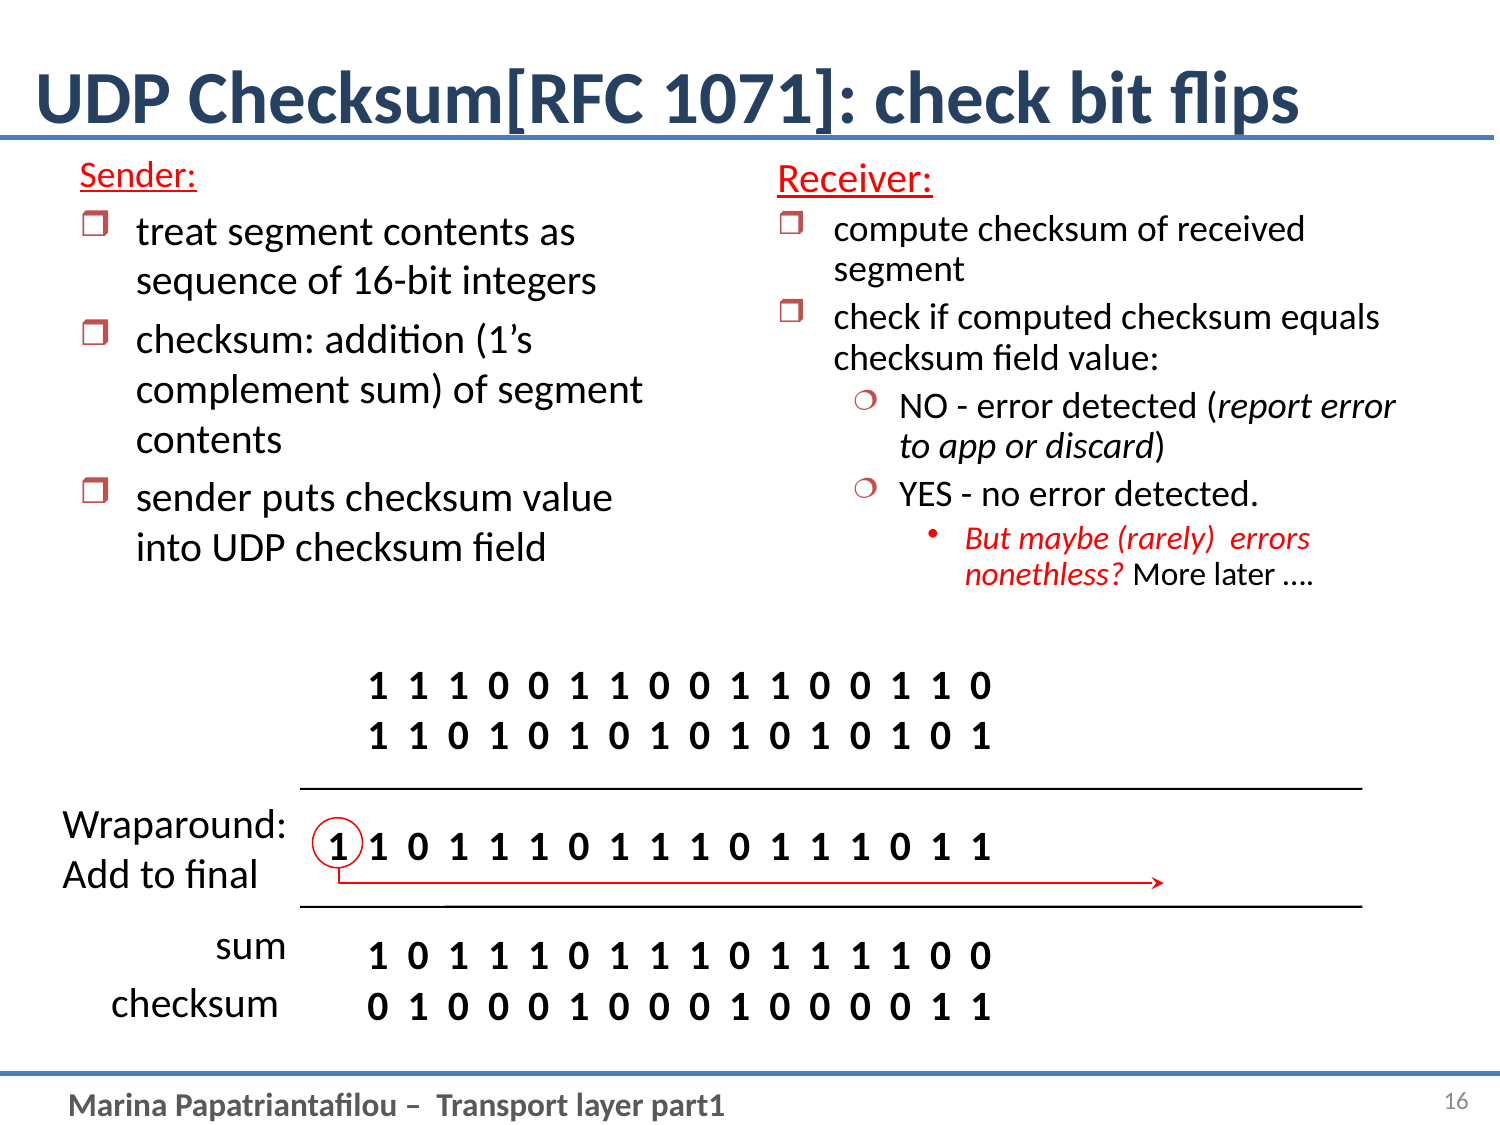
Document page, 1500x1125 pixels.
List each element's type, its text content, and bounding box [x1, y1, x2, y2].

text_box [312, 817, 363, 868]
text_box Receiver: compute checksum of received segment check if computed checksum equals checksum field value: NO - error detected (report error to app or discard) YES - no error detected. But maybe (rarely) errors nonethless? More later …. [762, 149, 1429, 684]
slide_number 16 [1364, 1069, 1484, 1125]
text_box 1 1 1 1 0 0 1 1 0 0 1 1 0 0 1 1 0 1 1 1 0 1 0 1 0 1 0 1 0 1 0 1 0 1 1 1 0 1 1 1 0 1 1 1 0 1 1 1 0 1 1 1 1 0 1 1 1 0 1 1 1 0 1 1 1 1 0 0 1 0 1 0 0 0 1 0 0 0 1 0 0 0 0 1 1 [312, 907, 1363, 1036]
title UDP Checksum[RFC 1071]: check bit flips [20, 37, 1477, 151]
text_box Sender: treat segment contents as sequence of 16-bit integers checksum: addition (1’s complement sum) of segment contents sender puts checksum value into UDP checksum field [64, 142, 665, 716]
text_box Wraparound: Add to final [47, 789, 303, 905]
text_box sum [200, 910, 302, 975]
text_box checksum [96, 967, 295, 1033]
text_box 1 1 1 1 0 0 1 1 0 0 1 1 0 0 1 1 0 1 1 1 0 1 0 1 0 1 0 1 0 1 0 1 0 1 1 1 0 1 1 1 0 1 1 1 0 1 1 1 0 1 1 1 1 0 1 1 1 0 1 1 1 0 1 1 1 1 0 0 1 0 1 0 0 0 1 0 0 0 1 0 0 0 0 1 1 [312, 789, 1363, 906]
text_box 1 1 1 1 0 0 1 1 0 0 1 1 0 0 1 1 0 1 1 1 0 1 0 1 0 1 0 1 0 1 0 1 0 1 1 1 0 1 1 1 0 1 1 1 0 1 1 1 0 1 1 1 1 0 1 1 1 0 1 1 1 0 1 1 1 1 0 0 1 0 1 0 0 0 1 0 0 0 1 0 0 0 0 1 1 [312, 650, 1363, 788]
text_box [339, 867, 1164, 890]
